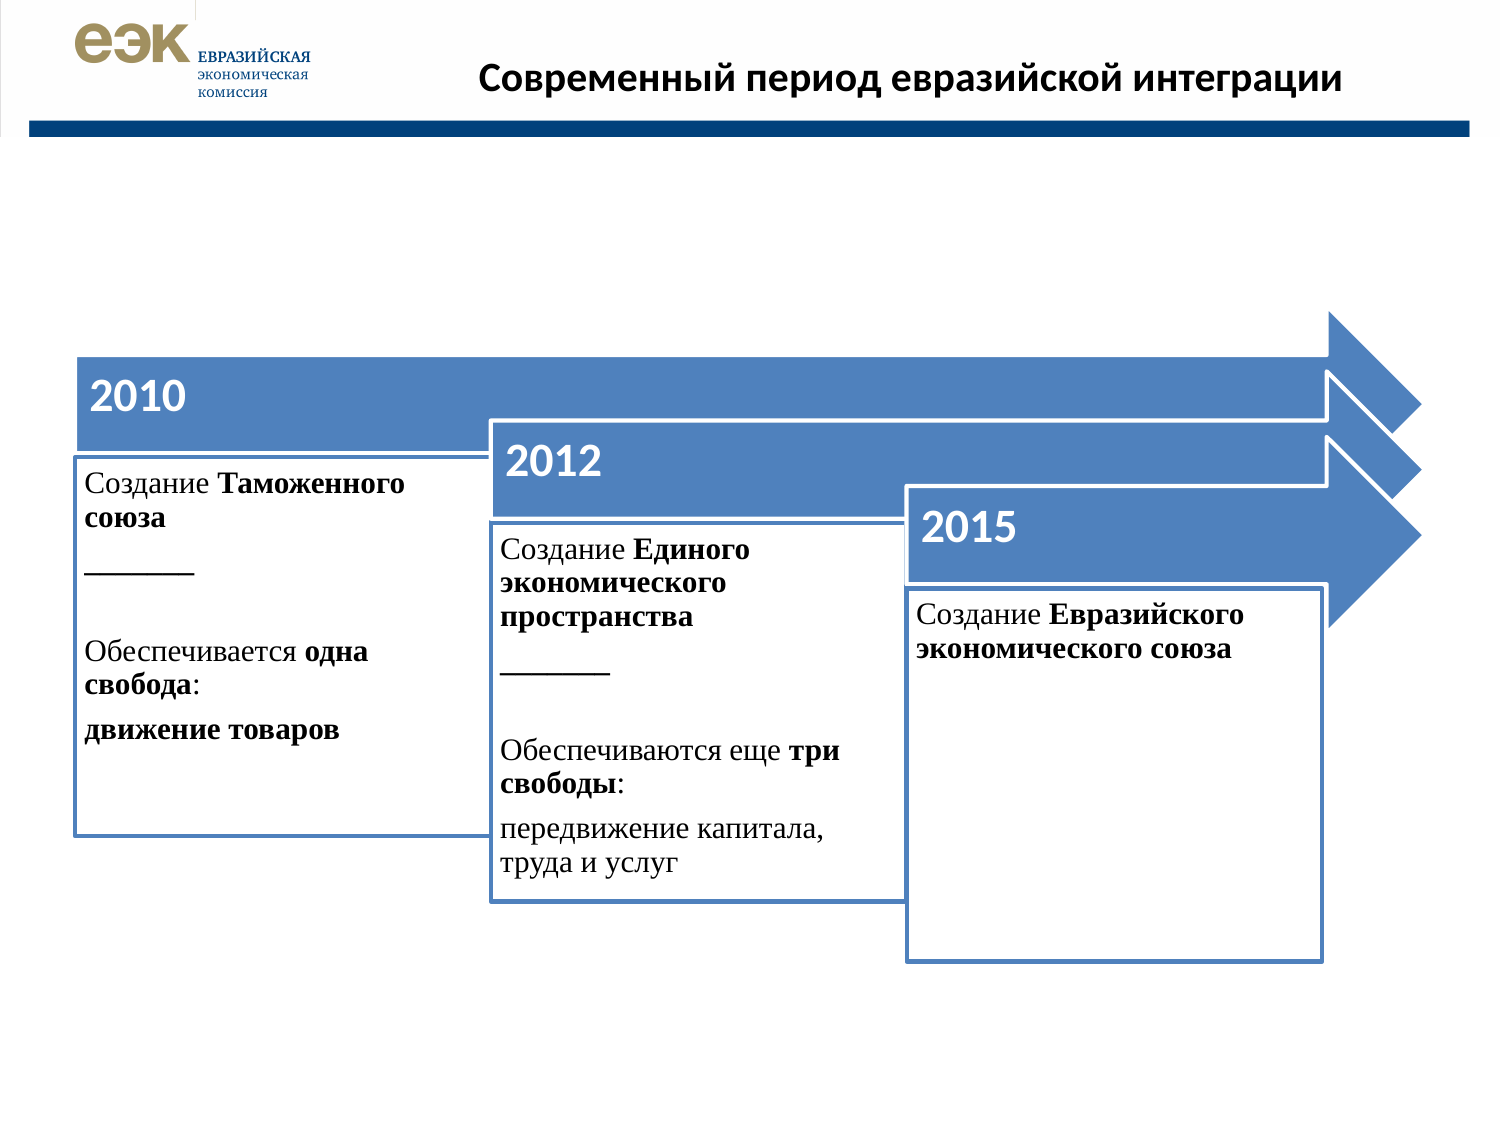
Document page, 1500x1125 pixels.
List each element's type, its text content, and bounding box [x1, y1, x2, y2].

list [74, 262, 1426, 1006]
title Современный период евразийской интеграции [350, 55, 1462, 95]
